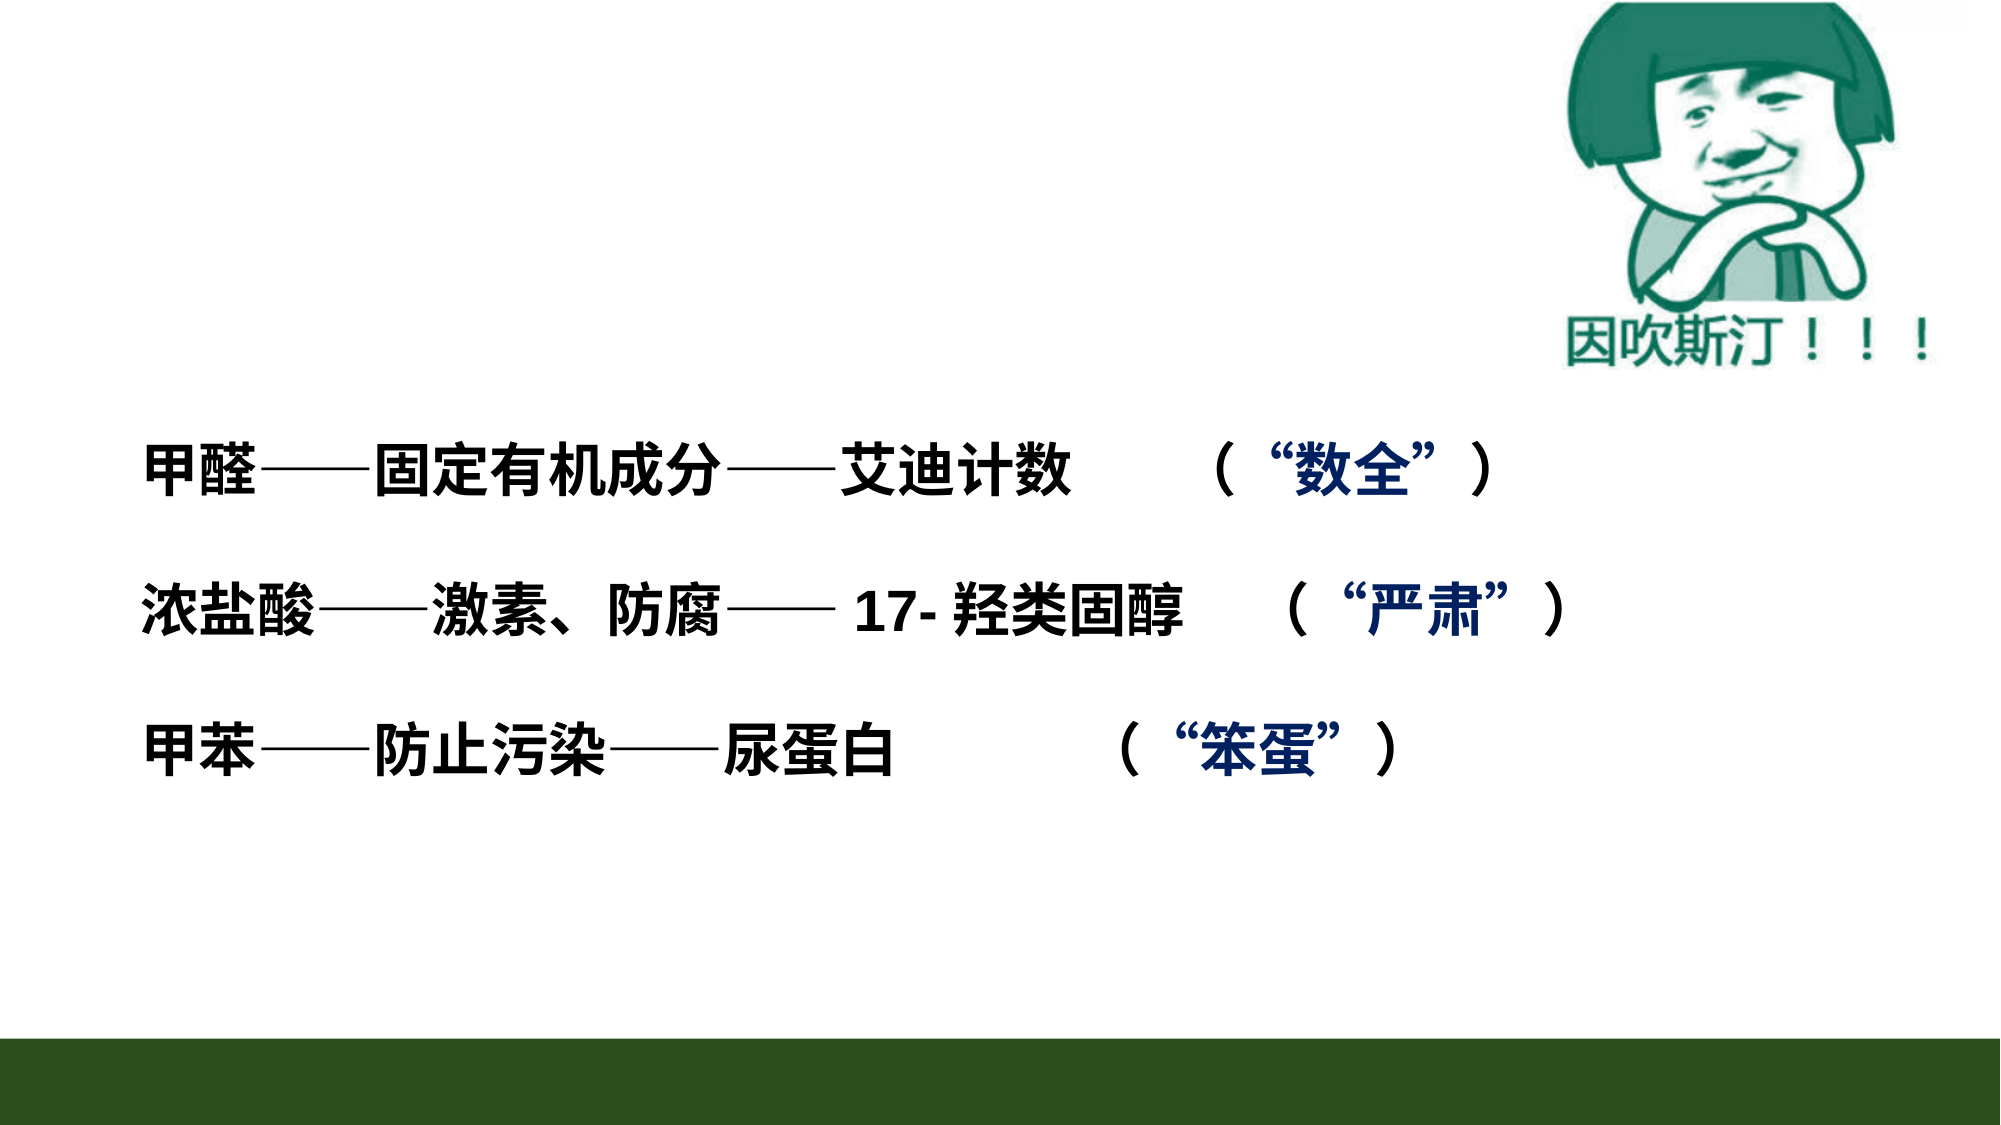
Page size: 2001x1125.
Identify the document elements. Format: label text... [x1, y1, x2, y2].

text_box 甲醛——固定有机成分——艾迪计数 （“数全”） 浓盐酸——激素、防腐——17-羟类固醇 （“严肃”） 甲苯——防止污染——尿蛋白 （“笨蛋”） [125, 355, 1768, 791]
picture [1496, 0, 1977, 370]
